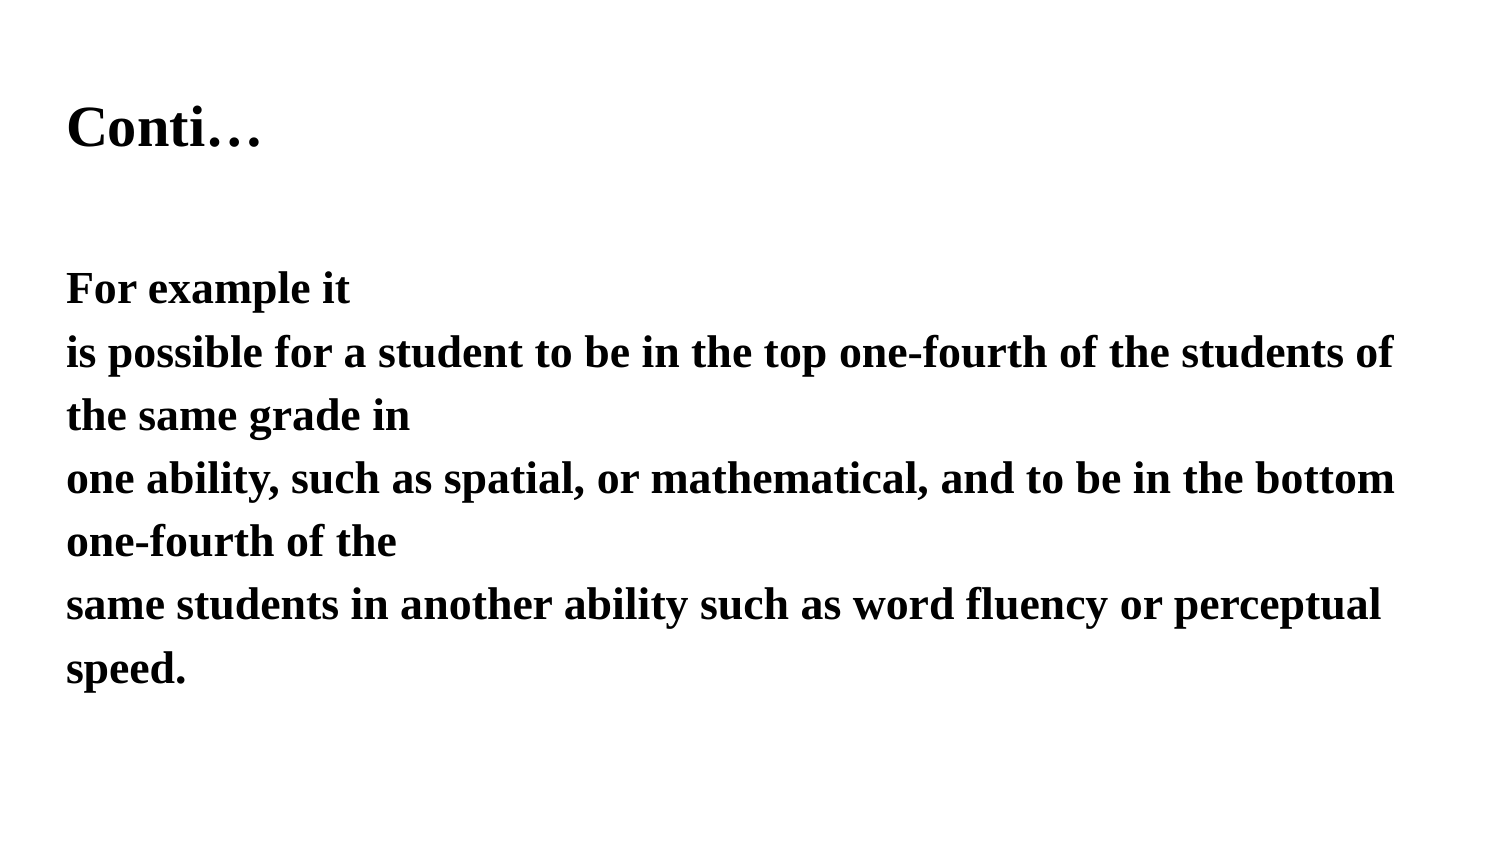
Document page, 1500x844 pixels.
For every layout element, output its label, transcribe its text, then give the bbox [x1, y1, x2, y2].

list For example it is possible for a student to be in the top one-fourth of the students of the same grade in one ability, such as spatial, or mathematical, and to be in the bottom one-fourth of the same students in another ability such as word fluency or perceptual speed. [51, 234, 1449, 788]
title Conti… [51, 72, 1449, 167]
